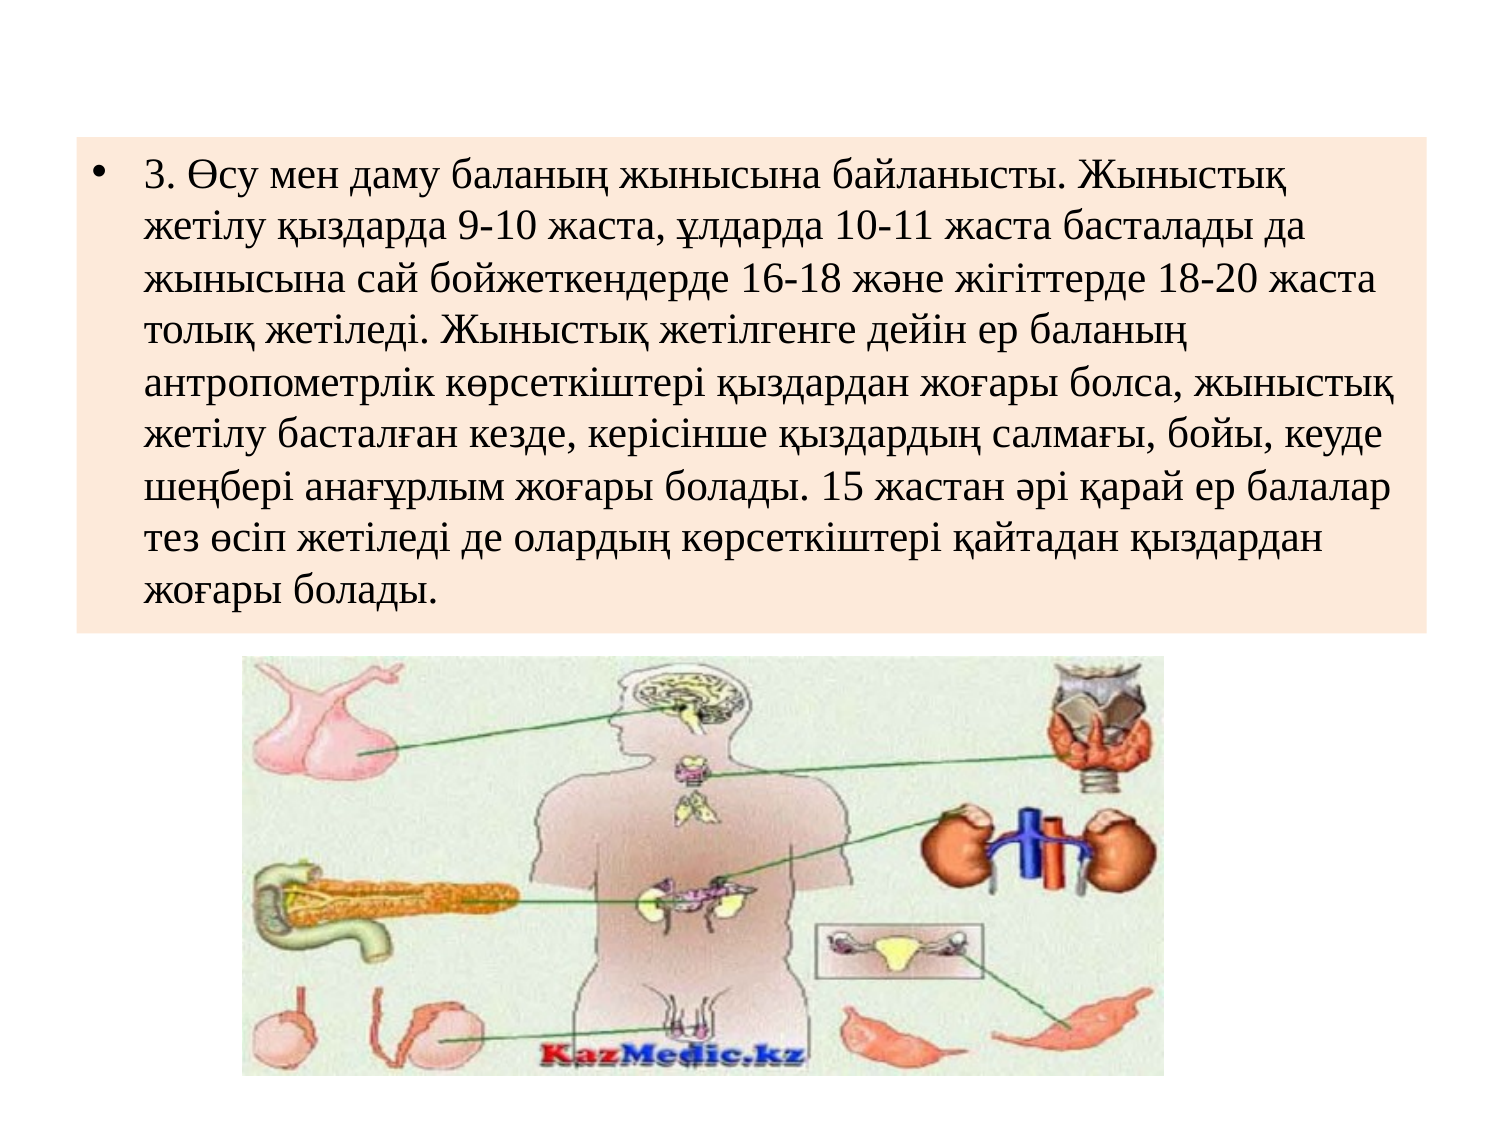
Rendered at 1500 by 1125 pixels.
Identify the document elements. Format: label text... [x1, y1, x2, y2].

list 3. Өсу мен даму баланың жынысына байланысты. Жыныстық жетілу қыздарда 9-10 жаста, ұлдарда 10-11 жаста басталады да жынысына сай бойжеткендерде 16-18 және жігіттерде 18-20 жаста толық жетіледі. Жыныстық жетілгенге дейін ер баланың антропометрлік көрсеткіштері қыздардан жоғары болса, жыныстық жетілу басталған кезде, керісінше қыздардың салмағы, бойы, кеуде шеңбері анағұрлым жоғары болады. 15 жастан әрі қарай ер балалар тез өсіп жетіледі де олардың көрсеткіштері қайтадан қыздардан жоғары болады. [76, 137, 1427, 634]
picture [241, 656, 1164, 1076]
